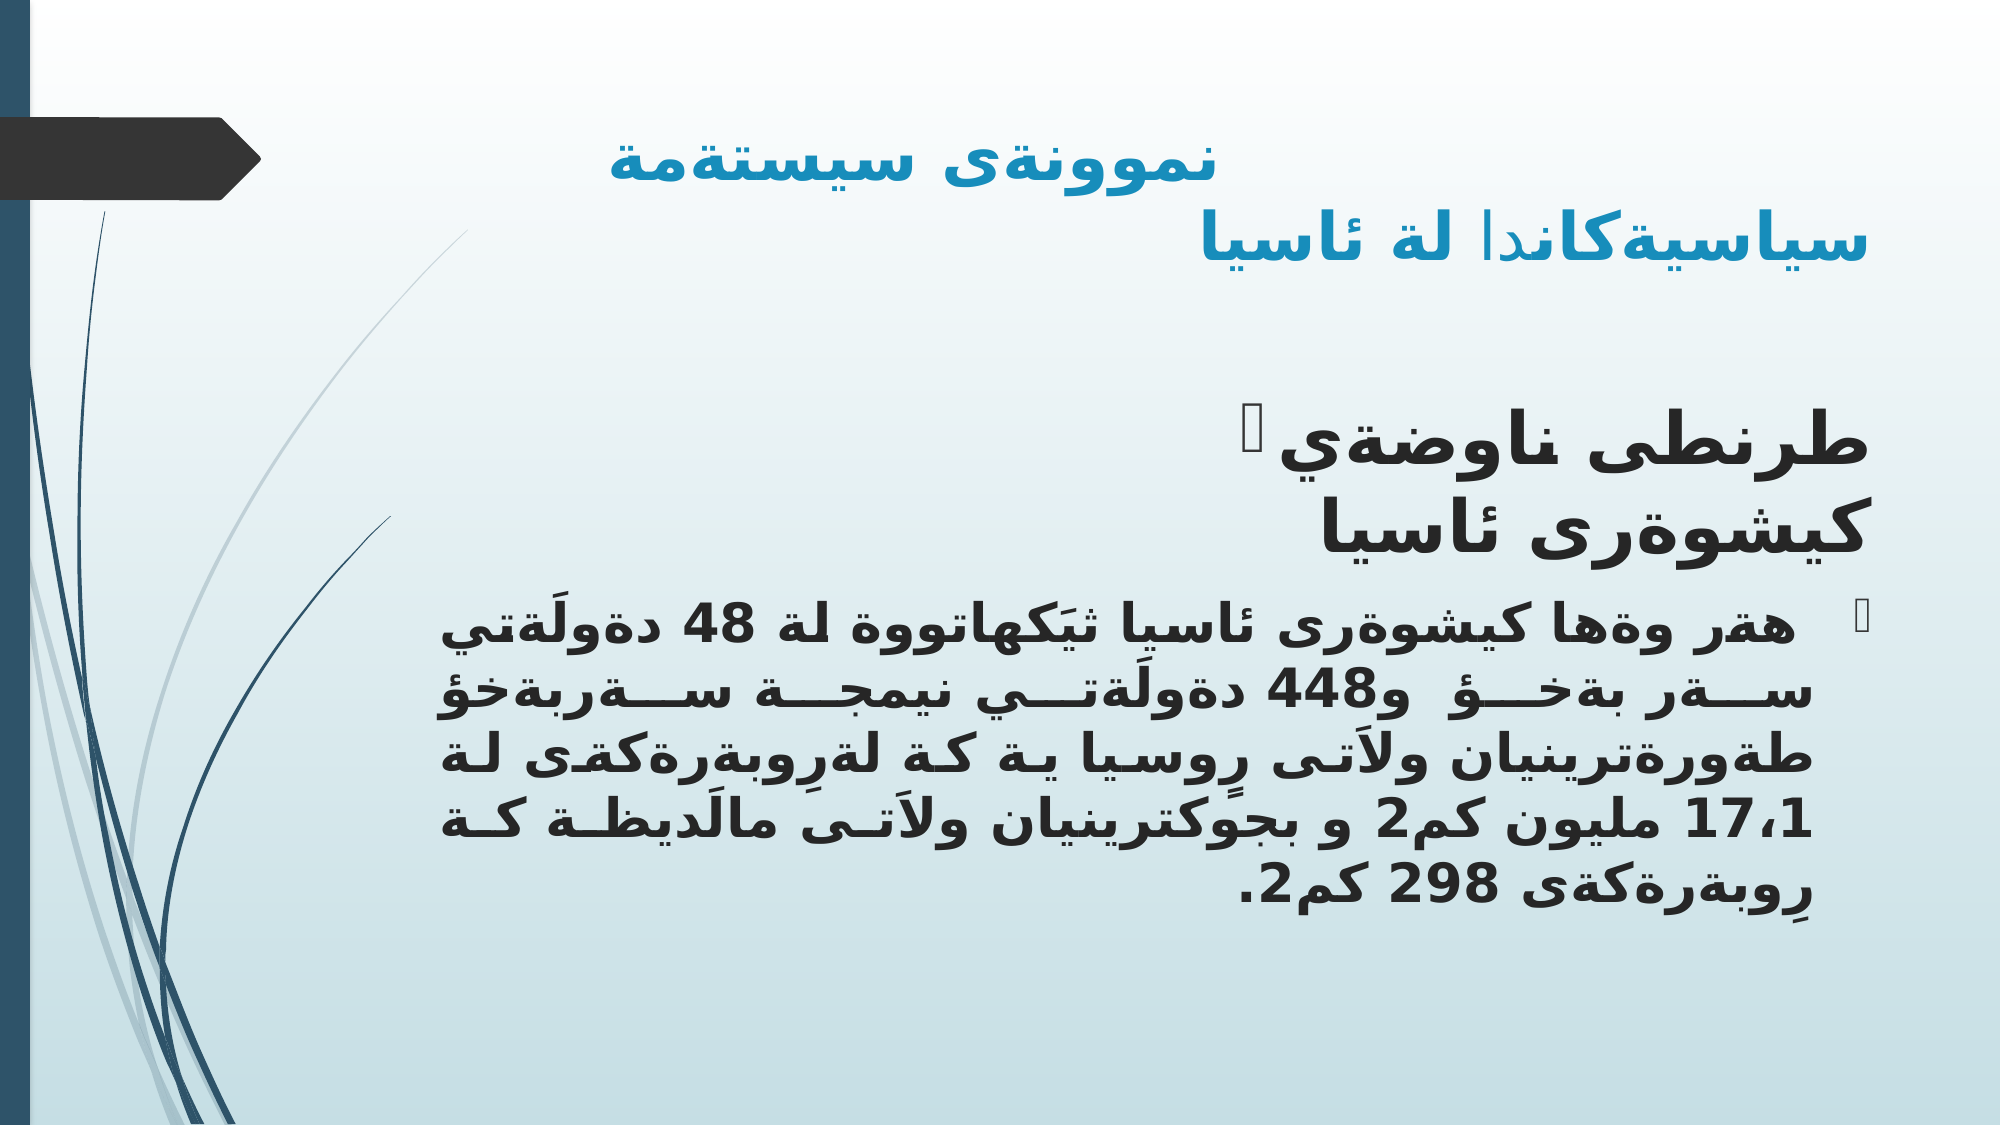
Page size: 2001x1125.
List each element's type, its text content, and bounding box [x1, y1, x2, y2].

title نموونةى سيستةمة سياسيةكاندا لة ئاسيا [425, 106, 1888, 313]
list طرنطى ناوضةي كيشوةرى ئاسيا هةر وةها كيشوةرى ئاسيا ثيَكهاتووة لة 48 دةولَةتي سةر بةخؤ و448 دةولَةتي نيمجة سةربةخؤ طةورةترينيان ولاَتى رٍوسيا ية كة لةرِوبةرةكةى لة 17،1 مليون كم2 و بجوكترينيان ولاَتى مالَديظة كة رِوبةرةكةى 298 كم2. [424, 384, 1888, 1004]
